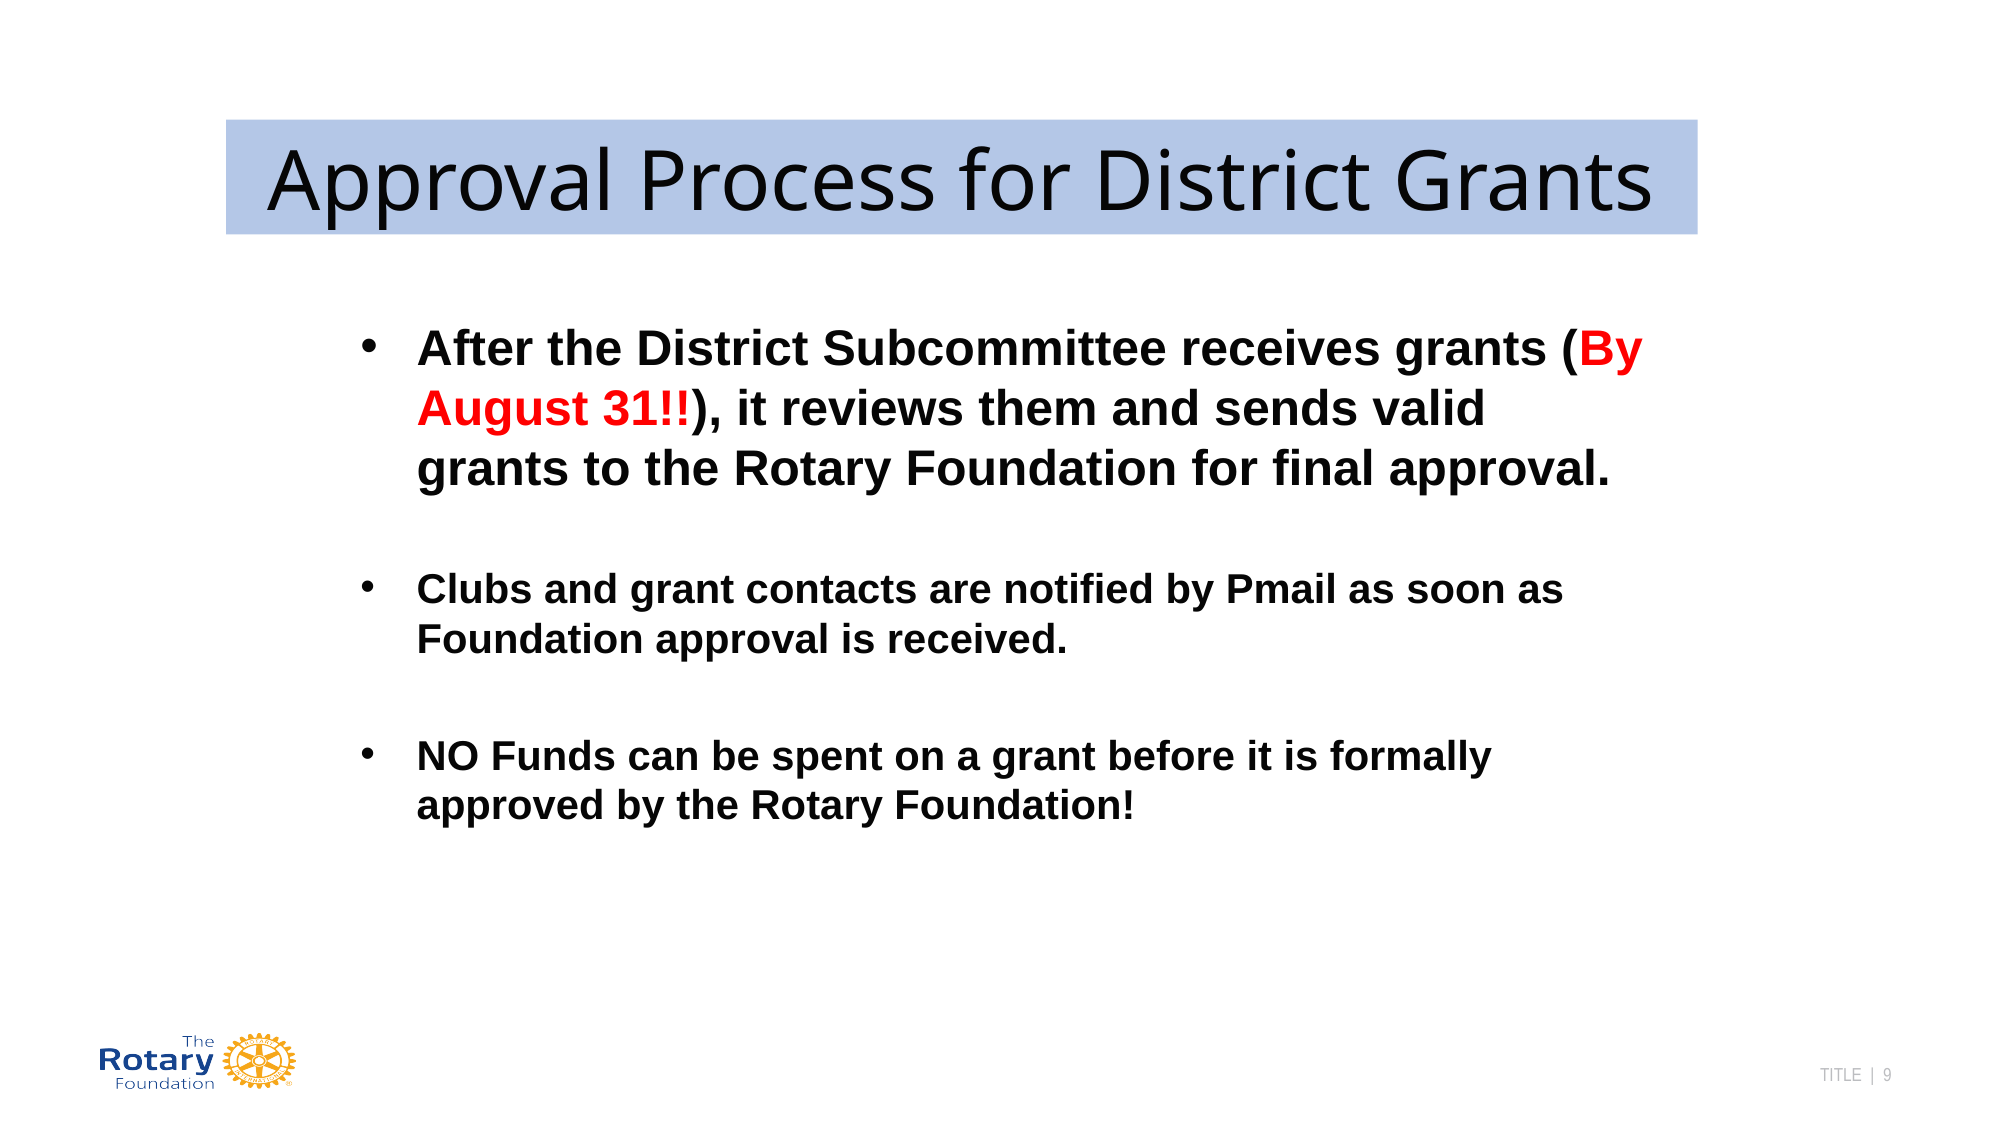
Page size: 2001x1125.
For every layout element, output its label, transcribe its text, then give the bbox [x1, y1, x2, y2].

text_box Approval Process for District Grants [226, 119, 1698, 235]
text_box After the District Subcommittee receives grants (By August 31!!), it reviews them and sends valid grants to the Rotary Foundation for final approval. Clubs and grant contacts are notified by Pmail as soon as Foundation approval is received. NO Funds can be spent on a grant before it is formally approved by the Rotary Foundation! [345, 307, 1661, 836]
picture [100, 1033, 296, 1089]
